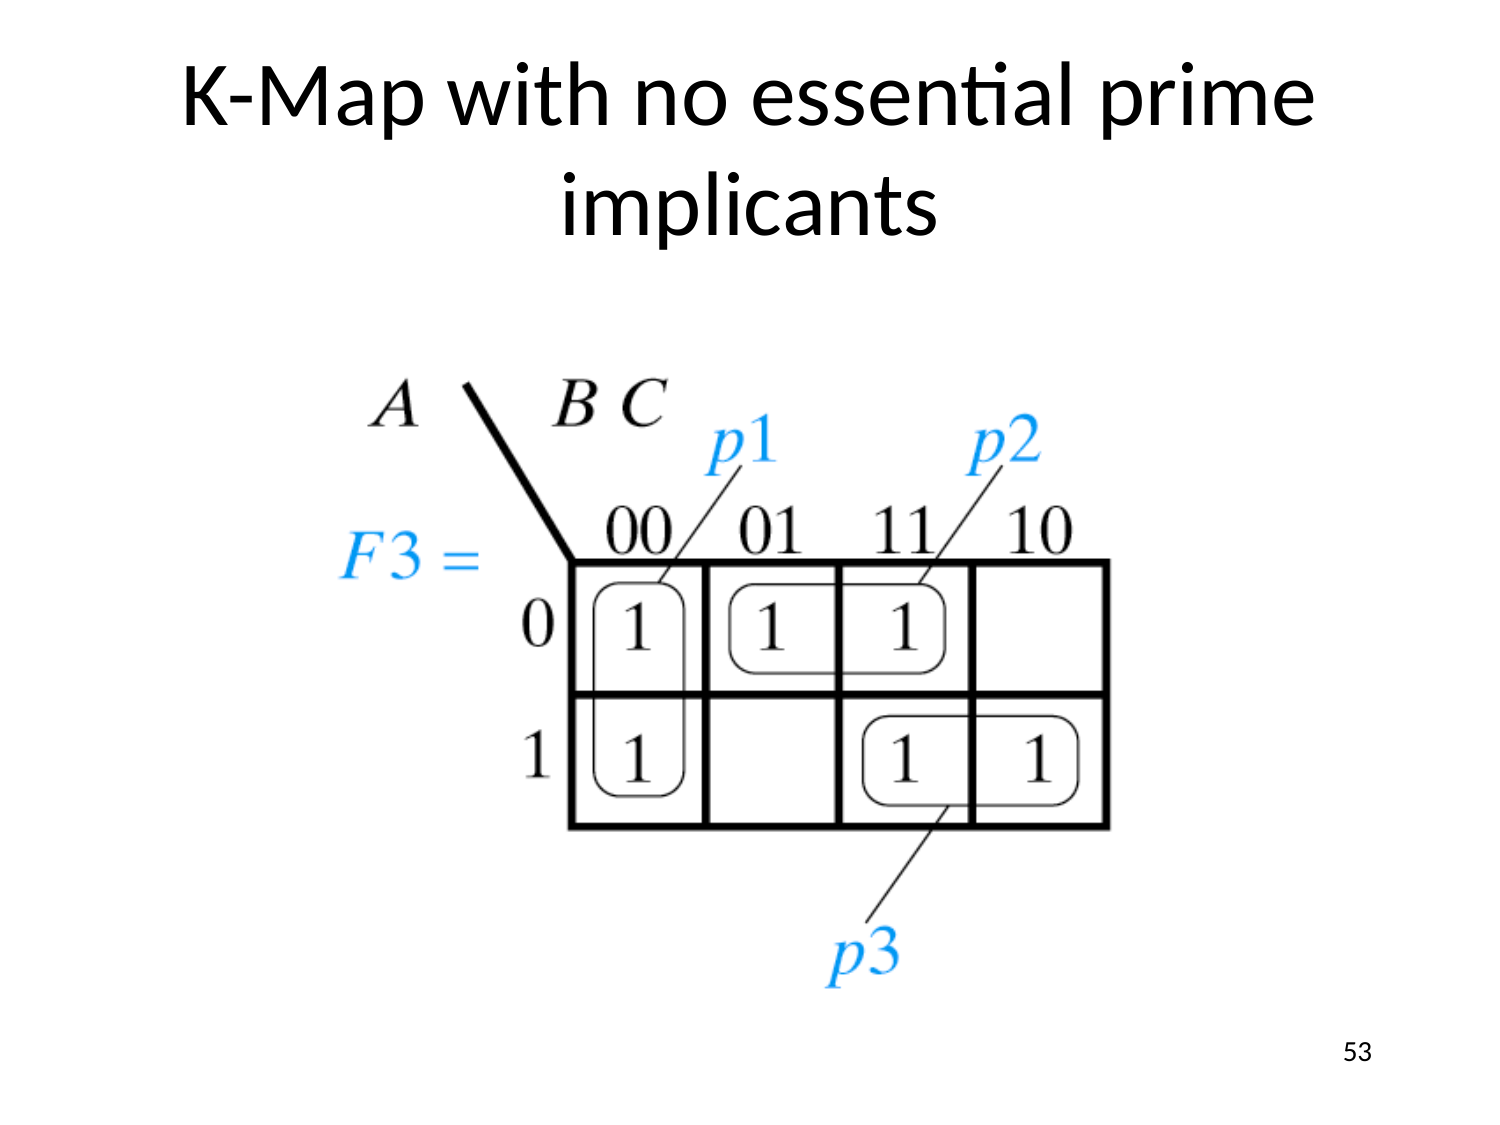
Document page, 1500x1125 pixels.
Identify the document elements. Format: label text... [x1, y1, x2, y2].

slide_number 53 [1074, 1024, 1388, 1101]
title K-Map with no essential prime implicants [112, 49, 1388, 238]
picture [224, 337, 1363, 1013]
